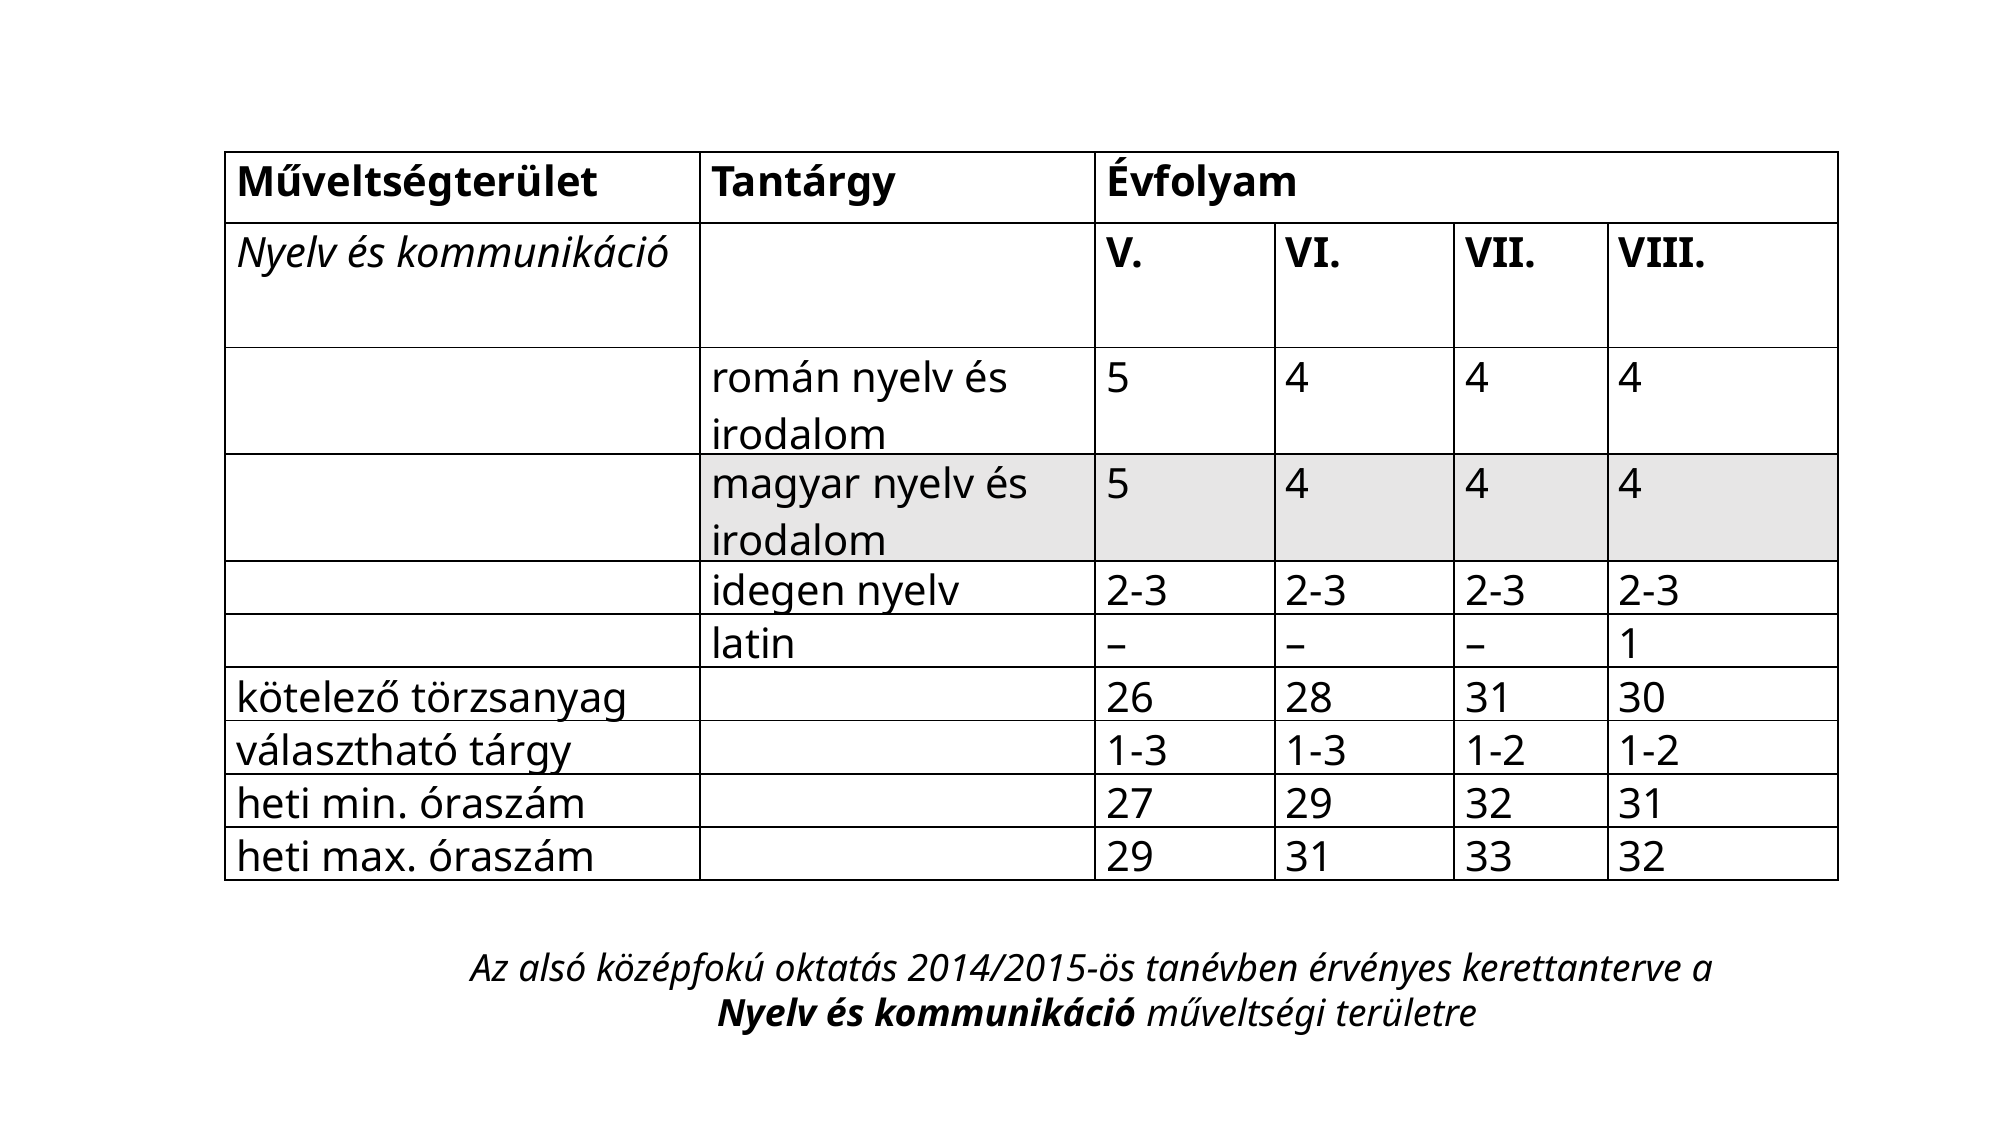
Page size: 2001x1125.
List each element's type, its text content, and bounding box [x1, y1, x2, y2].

table_cell V. [1096, 224, 1274, 347]
table_cell [226, 562, 699, 613]
table_cell 29 [1276, 775, 1453, 826]
table_cell [701, 224, 1094, 347]
table_cell 1 [1609, 615, 1837, 666]
table_cell – [1276, 615, 1453, 666]
table_cell Nyelv és kommunikáció [226, 224, 699, 347]
table_cell VIII. [1609, 224, 1837, 347]
table_cell [701, 828, 1094, 879]
table_header Tantárgy [701, 153, 1094, 222]
table_cell 4 [1455, 348, 1607, 453]
table_cell 5 [1096, 348, 1274, 453]
table_cell 27 [1096, 775, 1274, 826]
table_header Műveltségterület [226, 153, 699, 222]
table_cell idegen nyelv [701, 562, 1094, 613]
table_cell [701, 668, 1094, 720]
table_cell 28 [1276, 668, 1453, 720]
table_cell 4 [1276, 455, 1453, 560]
table_cell magyar nyelv és irodalom [701, 455, 1094, 560]
table_cell 31 [1609, 775, 1837, 826]
table_cell [226, 615, 699, 666]
text_box Az alsó középfokú oktatás 2014/2015-ös tanévben érvényes kerettanterve a Nyelv és kommunikáció műveltségi területre [455, 936, 1739, 1042]
table_cell választható tárgy [226, 721, 699, 773]
table_cell 1-3 [1096, 721, 1274, 773]
table_cell [226, 455, 699, 560]
table_cell 32 [1455, 775, 1607, 826]
table_cell 30 [1609, 668, 1837, 720]
table_cell 31 [1455, 668, 1607, 720]
table_cell heti max. óraszám [226, 828, 699, 879]
table_cell 4 [1609, 348, 1837, 453]
table_cell [226, 348, 699, 453]
table_cell – [1455, 615, 1607, 666]
table_cell heti min. óraszám [226, 775, 699, 826]
table_cell 2-3 [1276, 562, 1453, 613]
table_cell 4 [1609, 455, 1837, 560]
table_cell [701, 721, 1094, 773]
table_cell 32 [1609, 828, 1837, 879]
table_cell latin [701, 615, 1094, 666]
table_cell 2-3 [1096, 562, 1274, 613]
table_cell 2-3 [1609, 562, 1837, 613]
table_cell 1-2 [1455, 721, 1607, 773]
table_cell 4 [1276, 348, 1453, 453]
table_cell 5 [1096, 455, 1274, 560]
table_cell [701, 775, 1094, 826]
table_cell 33 [1455, 828, 1607, 879]
table_cell kötelező törzsanyag [226, 668, 699, 720]
table_cell 31 [1276, 828, 1453, 879]
table_cell román nyelv és irodalom [701, 348, 1094, 453]
table_cell VII. [1455, 224, 1607, 347]
table_cell – [1096, 615, 1274, 666]
table_cell 29 [1096, 828, 1274, 879]
table_cell VI. [1276, 224, 1453, 347]
table_cell 2-3 [1455, 562, 1607, 613]
table_cell 26 [1096, 668, 1274, 720]
table_cell 1-3 [1276, 721, 1453, 773]
table_cell 4 [1455, 455, 1607, 560]
table_header Évfolyam [1096, 153, 1837, 222]
table_cell 1-2 [1609, 721, 1837, 773]
